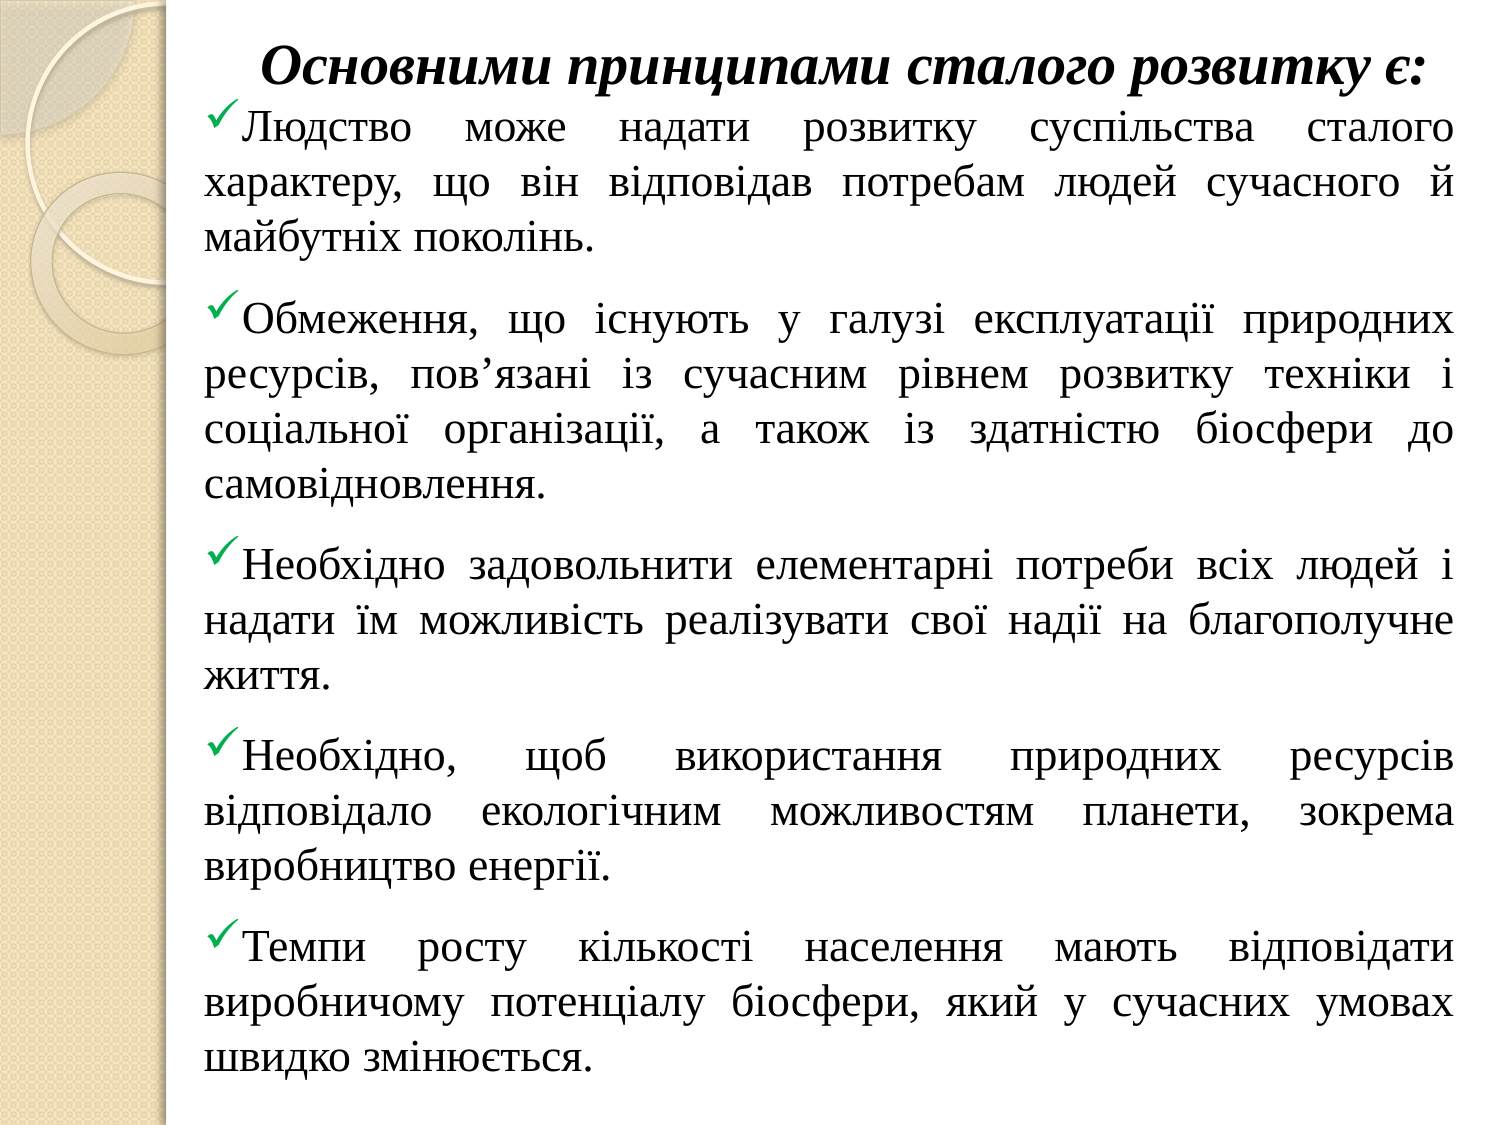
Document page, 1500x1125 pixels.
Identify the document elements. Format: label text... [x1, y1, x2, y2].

text_box Основними принципами сталого розвитку є: Людство може надати розвитку суспільства сталого характеру, що він відповідав потребам людей сучасного й майбутніх поколінь. Обмеження, що існують у галузі експлуатації природних ресурсів, пов’язані із сучасним рівнем розвитку техніки і соціальної організації, а також із здатністю біосфери до самовідновлення. Необхідно задовольнити елементарні потреби всіх людей і надати їм можливість реалізувати свої надії на благополучне життя. Необхідно, щоб використання природних ресурсів відповідало екологічним можливостям планети, зокрема виробництво енергії. Темпи росту кількості населення мають відповідати виробничому потенціалу біосфери, який у сучасних умовах швидко змінюється. [188, 18, 1471, 1089]
